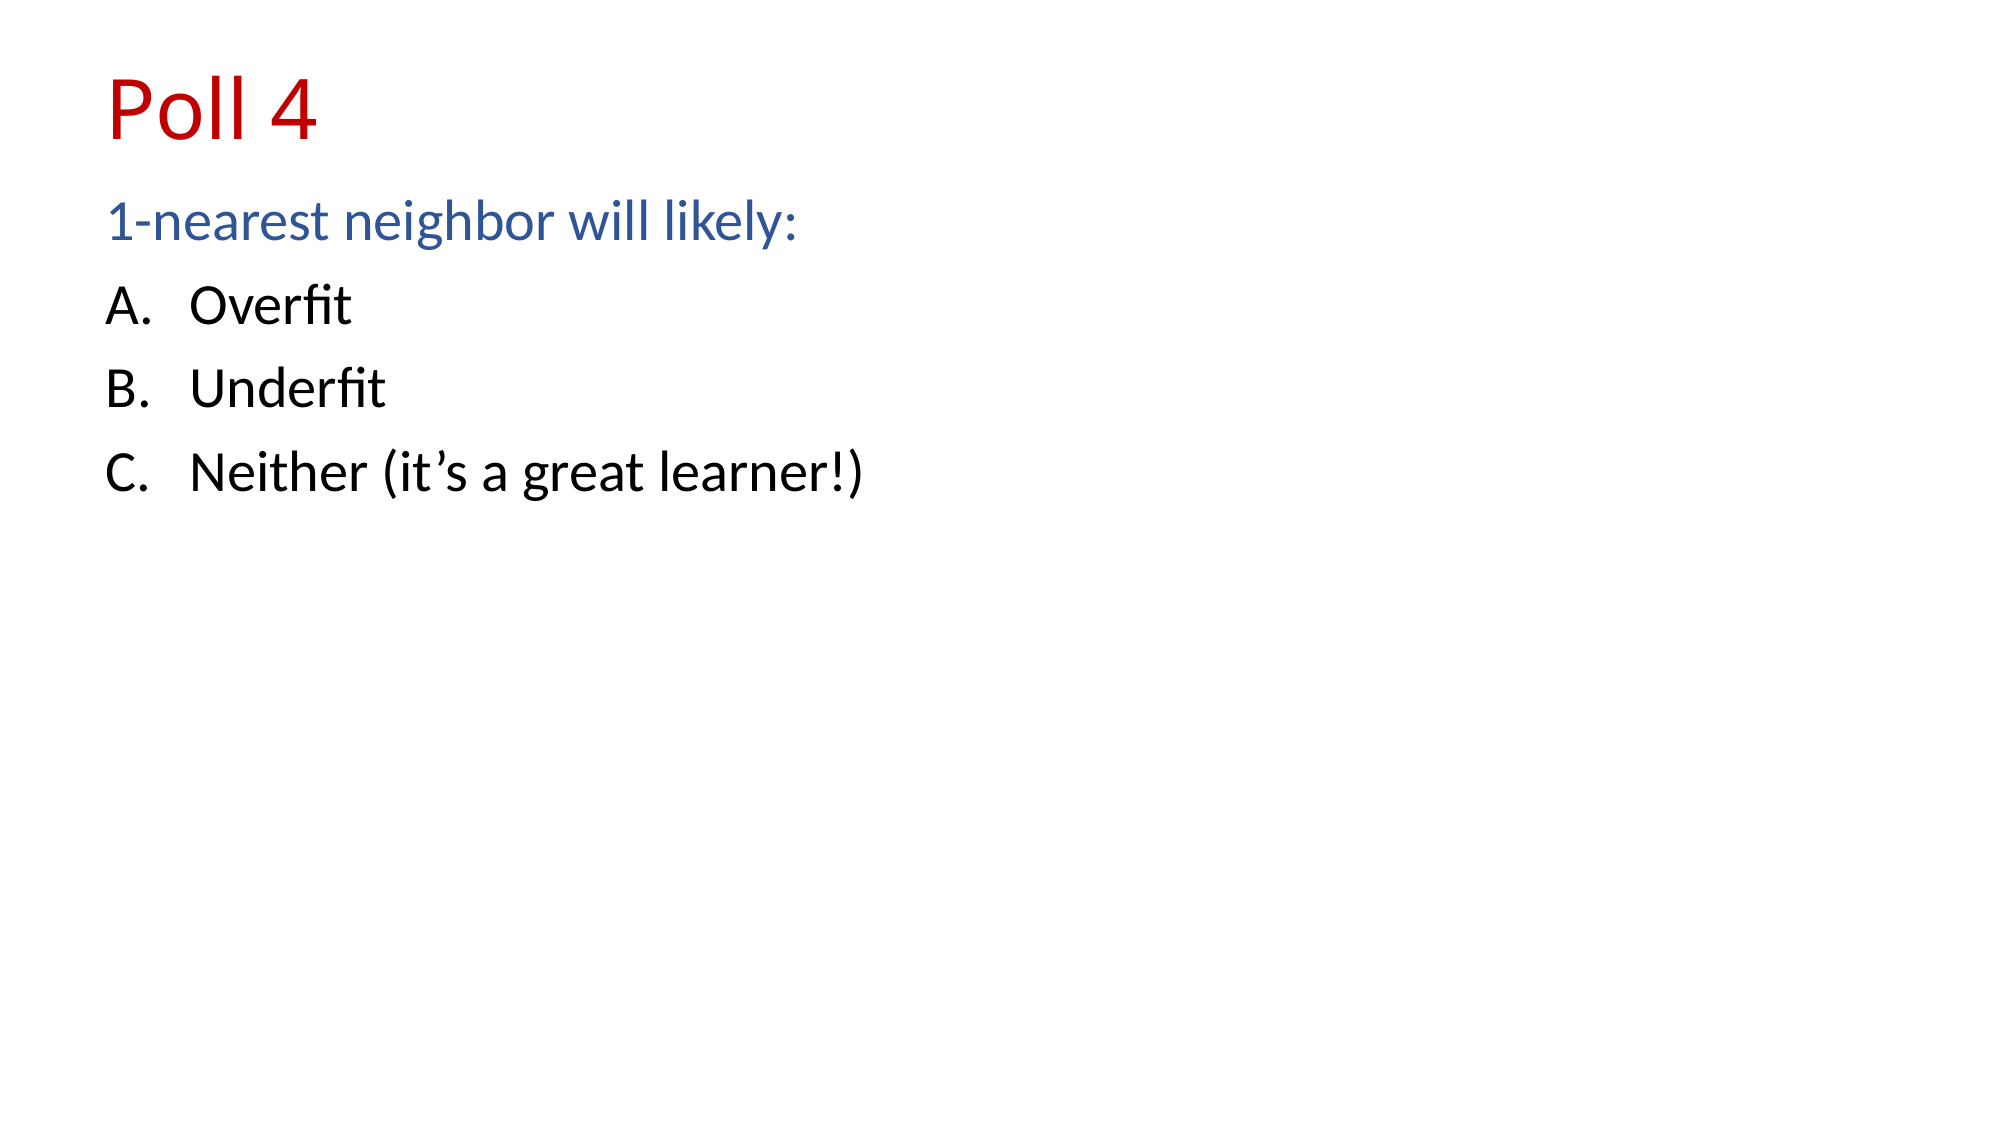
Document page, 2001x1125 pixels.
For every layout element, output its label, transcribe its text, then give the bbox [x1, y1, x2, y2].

list 1-nearest neighbor will likely: Overfit Underfit Neither (it’s a great learner!) [90, 182, 1816, 518]
title Poll 4 [90, 60, 1816, 164]
